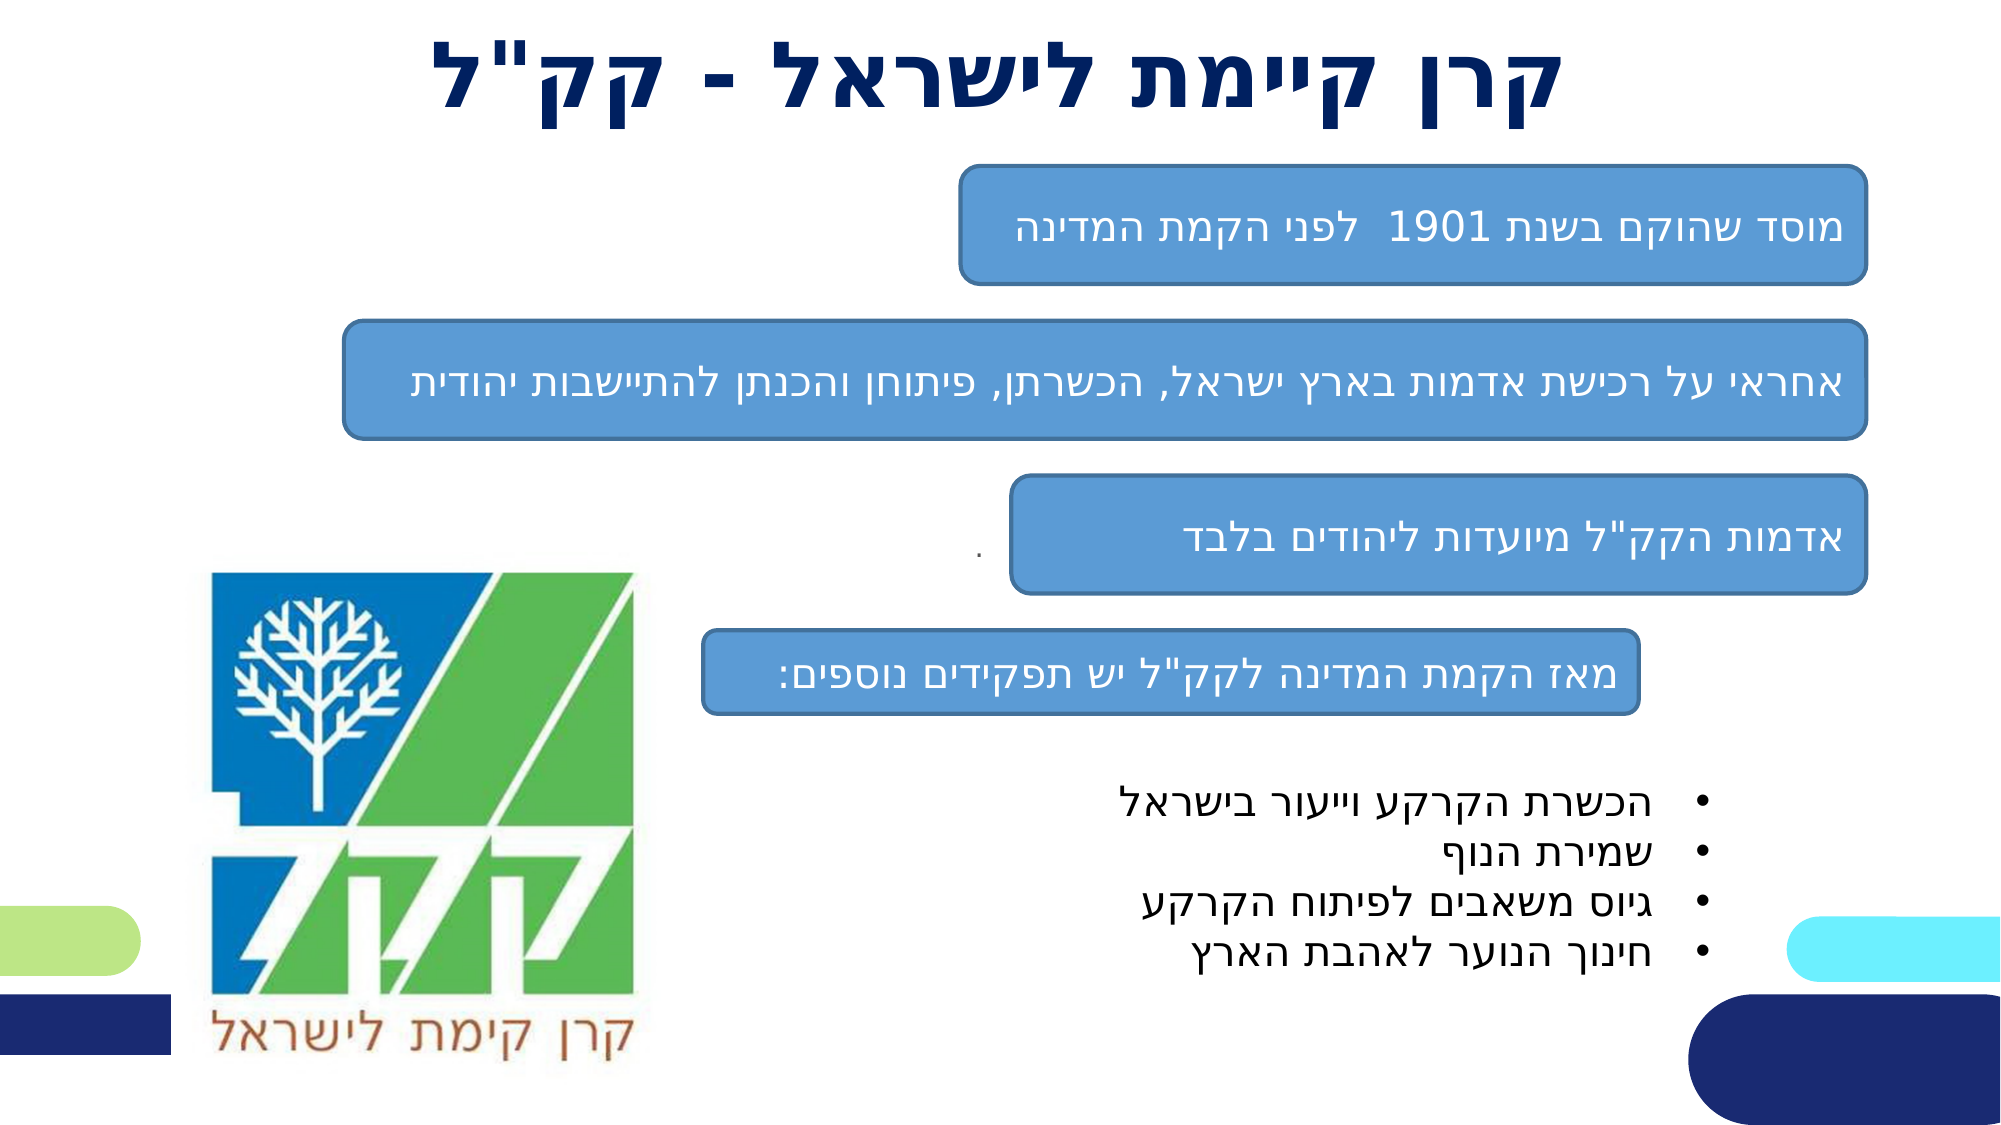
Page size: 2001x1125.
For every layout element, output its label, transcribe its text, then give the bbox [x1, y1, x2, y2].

text_box מאז הקמת המדינה לקק"ל יש תפקידים נוספים: [703, 630, 1639, 714]
text_box . [960, 520, 999, 572]
text_box אדמות הקק"ל מיועדות ליהודים בלבד [1011, 475, 1867, 594]
text_box הכשרת הקרקע וייעור בישראל שמירת הנוף גיוס משאבים לפיתוח הקרקע חינוך הנוער לאהבת הארץ [725, 767, 1725, 985]
text_box אחראי על רכישת אדמות בארץ ישראל, הכשרתן, פיתוחן והכנתן להתיישבות יהודית [343, 320, 1867, 439]
text_box מוסד שהוקם בשנת 1901 לפני הקמת המדינה [960, 165, 1867, 284]
title קרן קיימת לישראל - קק"ל [84, 21, 1916, 140]
picture [170, 531, 675, 1105]
